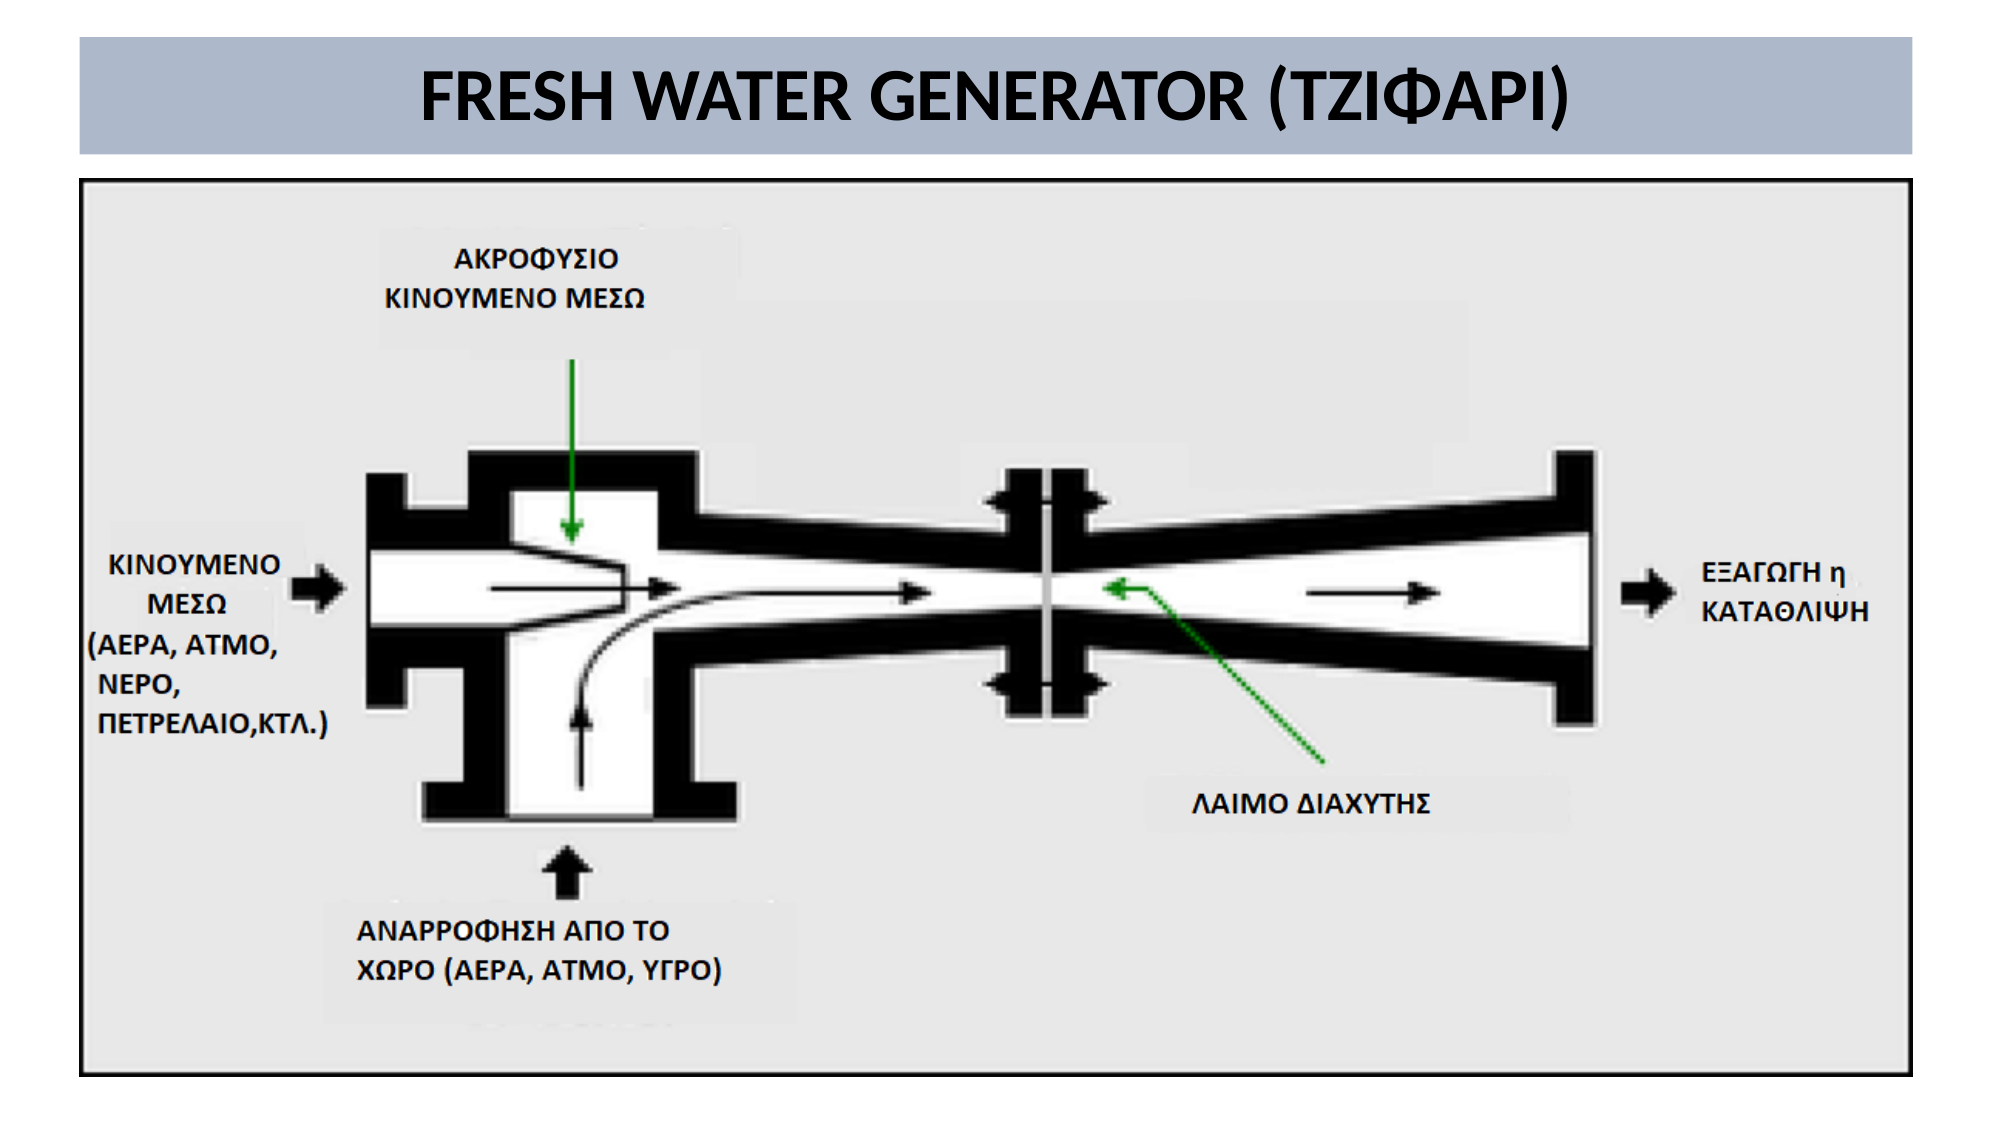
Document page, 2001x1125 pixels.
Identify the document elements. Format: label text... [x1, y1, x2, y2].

title FRESH WATER GENERATOR (ΤΖΙΦΑΡΙ) [79, 37, 1913, 155]
picture [79, 178, 1913, 1077]
